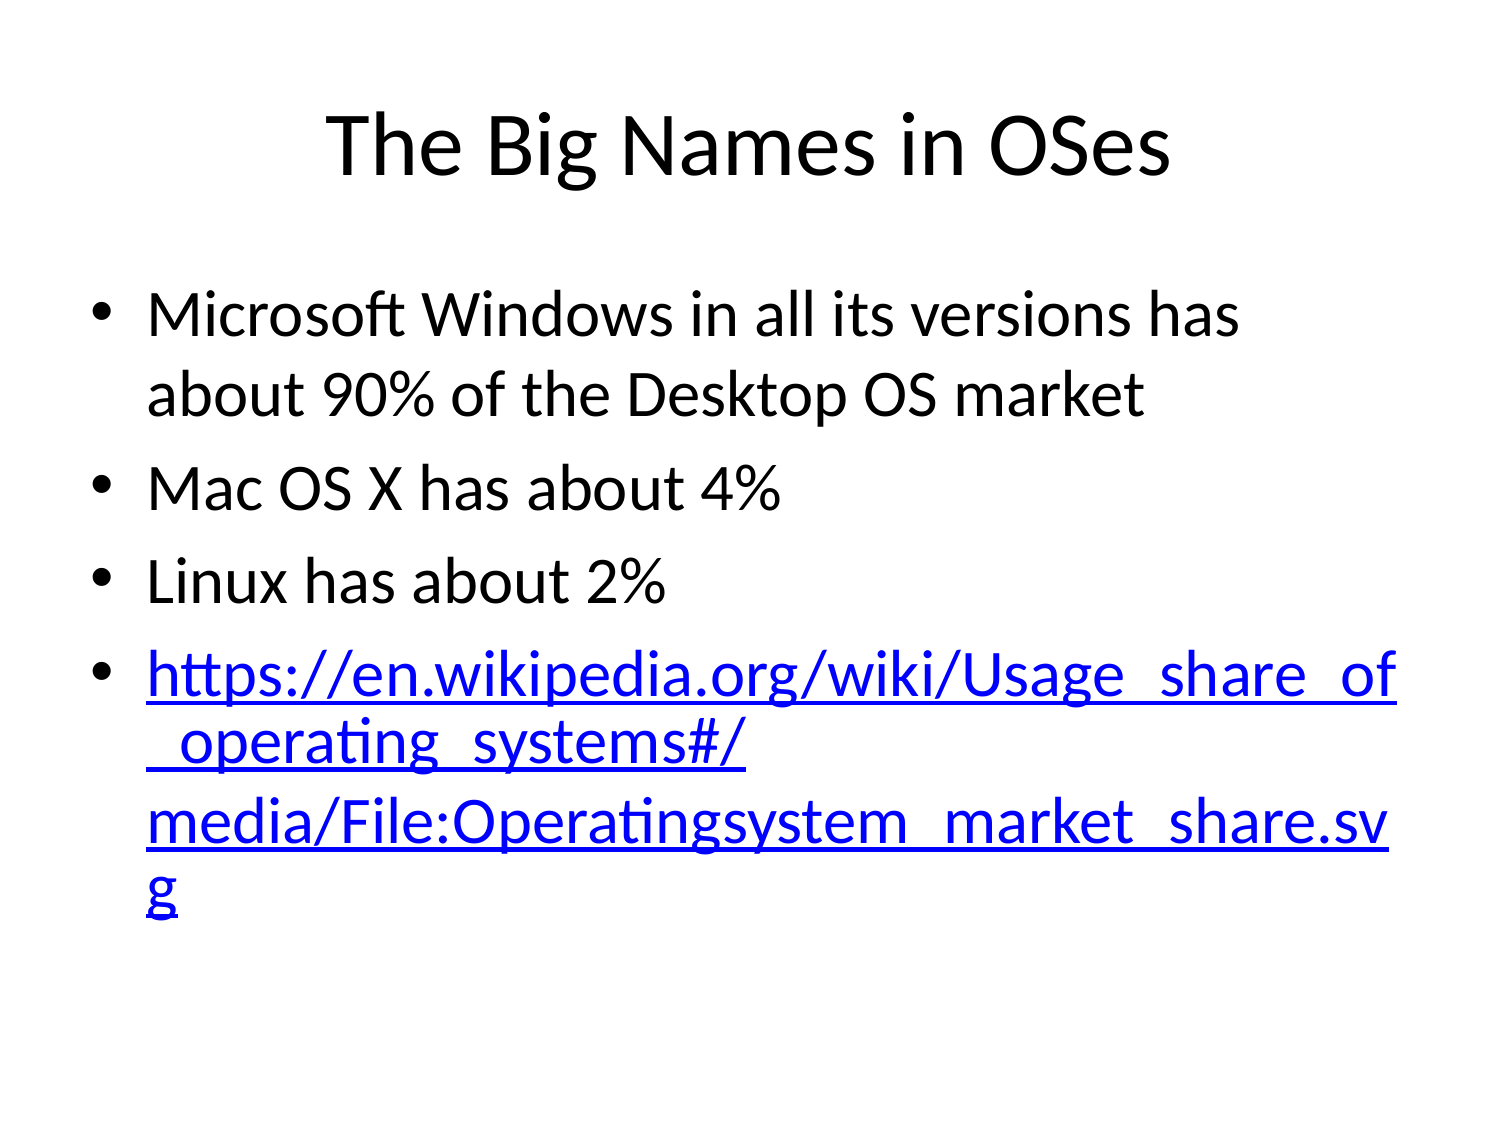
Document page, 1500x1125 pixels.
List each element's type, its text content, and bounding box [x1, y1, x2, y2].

title The Big Names in OSes [75, 45, 1425, 233]
list Microsoft Windows in all its versions has about 90% of the Desktop OS market Mac OS X has about 4% Linux has about 2% https://en.wikipedia.org/wiki/Usage_share_of_operating_systems#/media/File:Operatingsystem_market_share.svg [75, 262, 1425, 1005]
